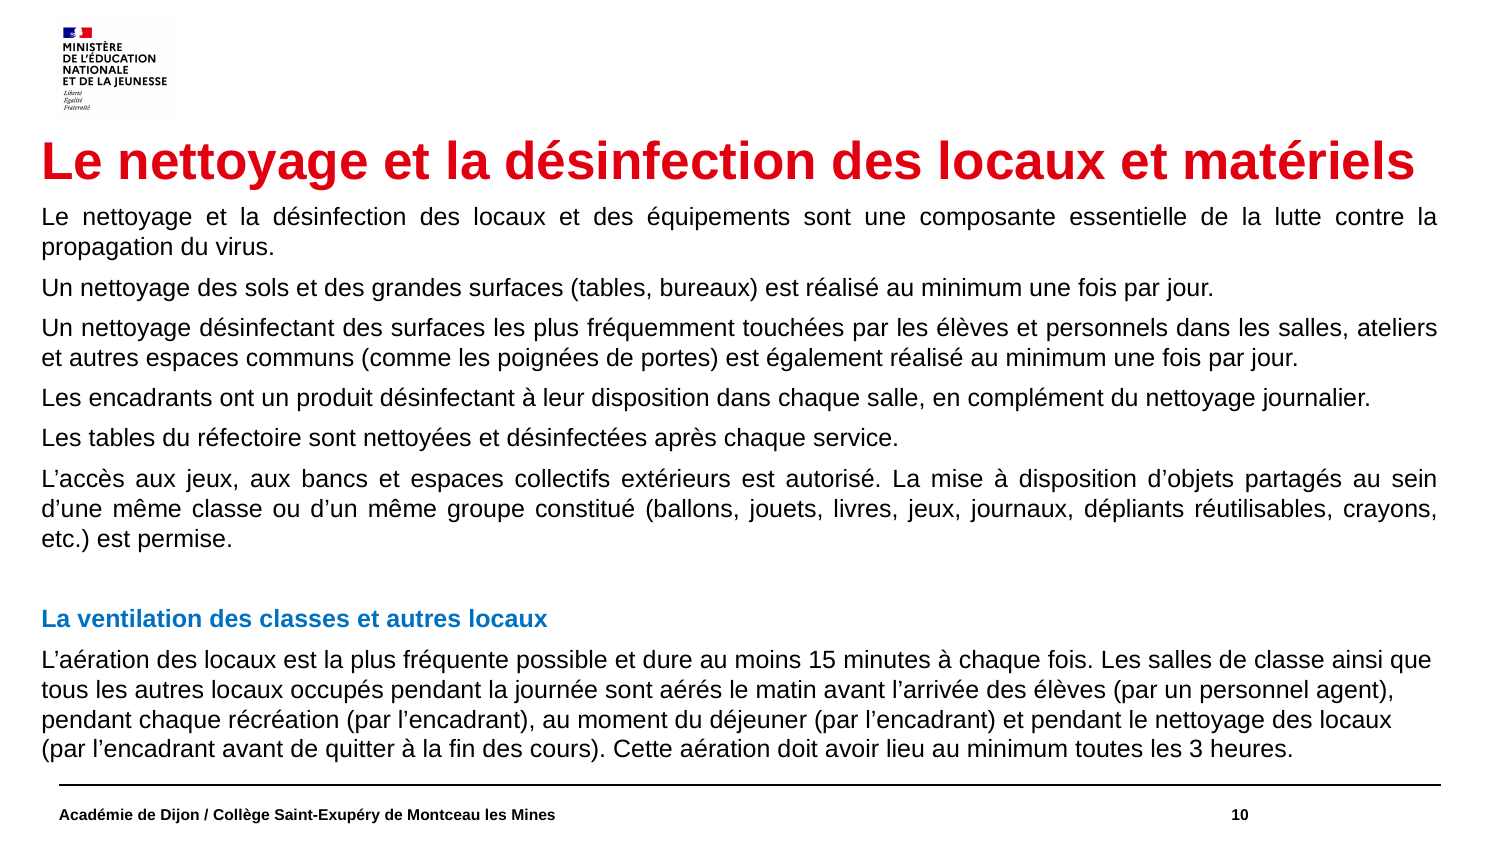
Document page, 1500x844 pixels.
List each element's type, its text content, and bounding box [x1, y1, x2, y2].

list Le nettoyage et la désinfection des locaux et matériels Le nettoyage et la désinfection des locaux et des équipements sont une composante essentielle de la lutte contre la propagation du virus. Un nettoyage des sols et des grandes surfaces (tables, bureaux) est réalisé au minimum une fois par jour. Un nettoyage désinfectant des surfaces les plus fréquemment touchées par les élèves et personnels dans les salles, ateliers et autres espaces communs (comme les poignées de portes) est également réalisé au minimum une fois par jour. Les encadrants ont un produit désinfectant à leur disposition dans chaque salle, en complément du nettoyage journalier. Les tables du réfectoire sont nettoyées et désinfectées après chaque service. L’accès aux jeux, aux bancs et espaces collectifs extérieurs est autorisé. La mise à disposition d’objets partagés au sein d’une même classe ou d’un même groupe constitué (ballons, jouets, livres, jeux, journaux, dépliants réutilisables, crayons, etc.) est permise. La ventilation des classes et autres locaux L’aération des locaux est la plus fréquente possible et dure au moins 15 minutes à chaque fois. Les salles de classe ainsi que tous les autres locaux occupés pendant la journée sont aérés le matin avant l’arrivée des élèves (par un personnel agent), pendant chaque récréation (par l’encadrant), au moment du déjeuner (par l’encadrant) et pendant le nettoyage des locaux (par l’encadrant avant de quitter à la fin des cours). Cette aération doit avoir lieu au minimum toutes les 3 heures. [41, 126, 1441, 788]
footer Académie de Dijon / Collège Saint-Exupéry de Montceau les Mines [59, 784, 1028, 844]
picture [53, 17, 177, 120]
slide_number 10 [1028, 784, 1249, 844]
